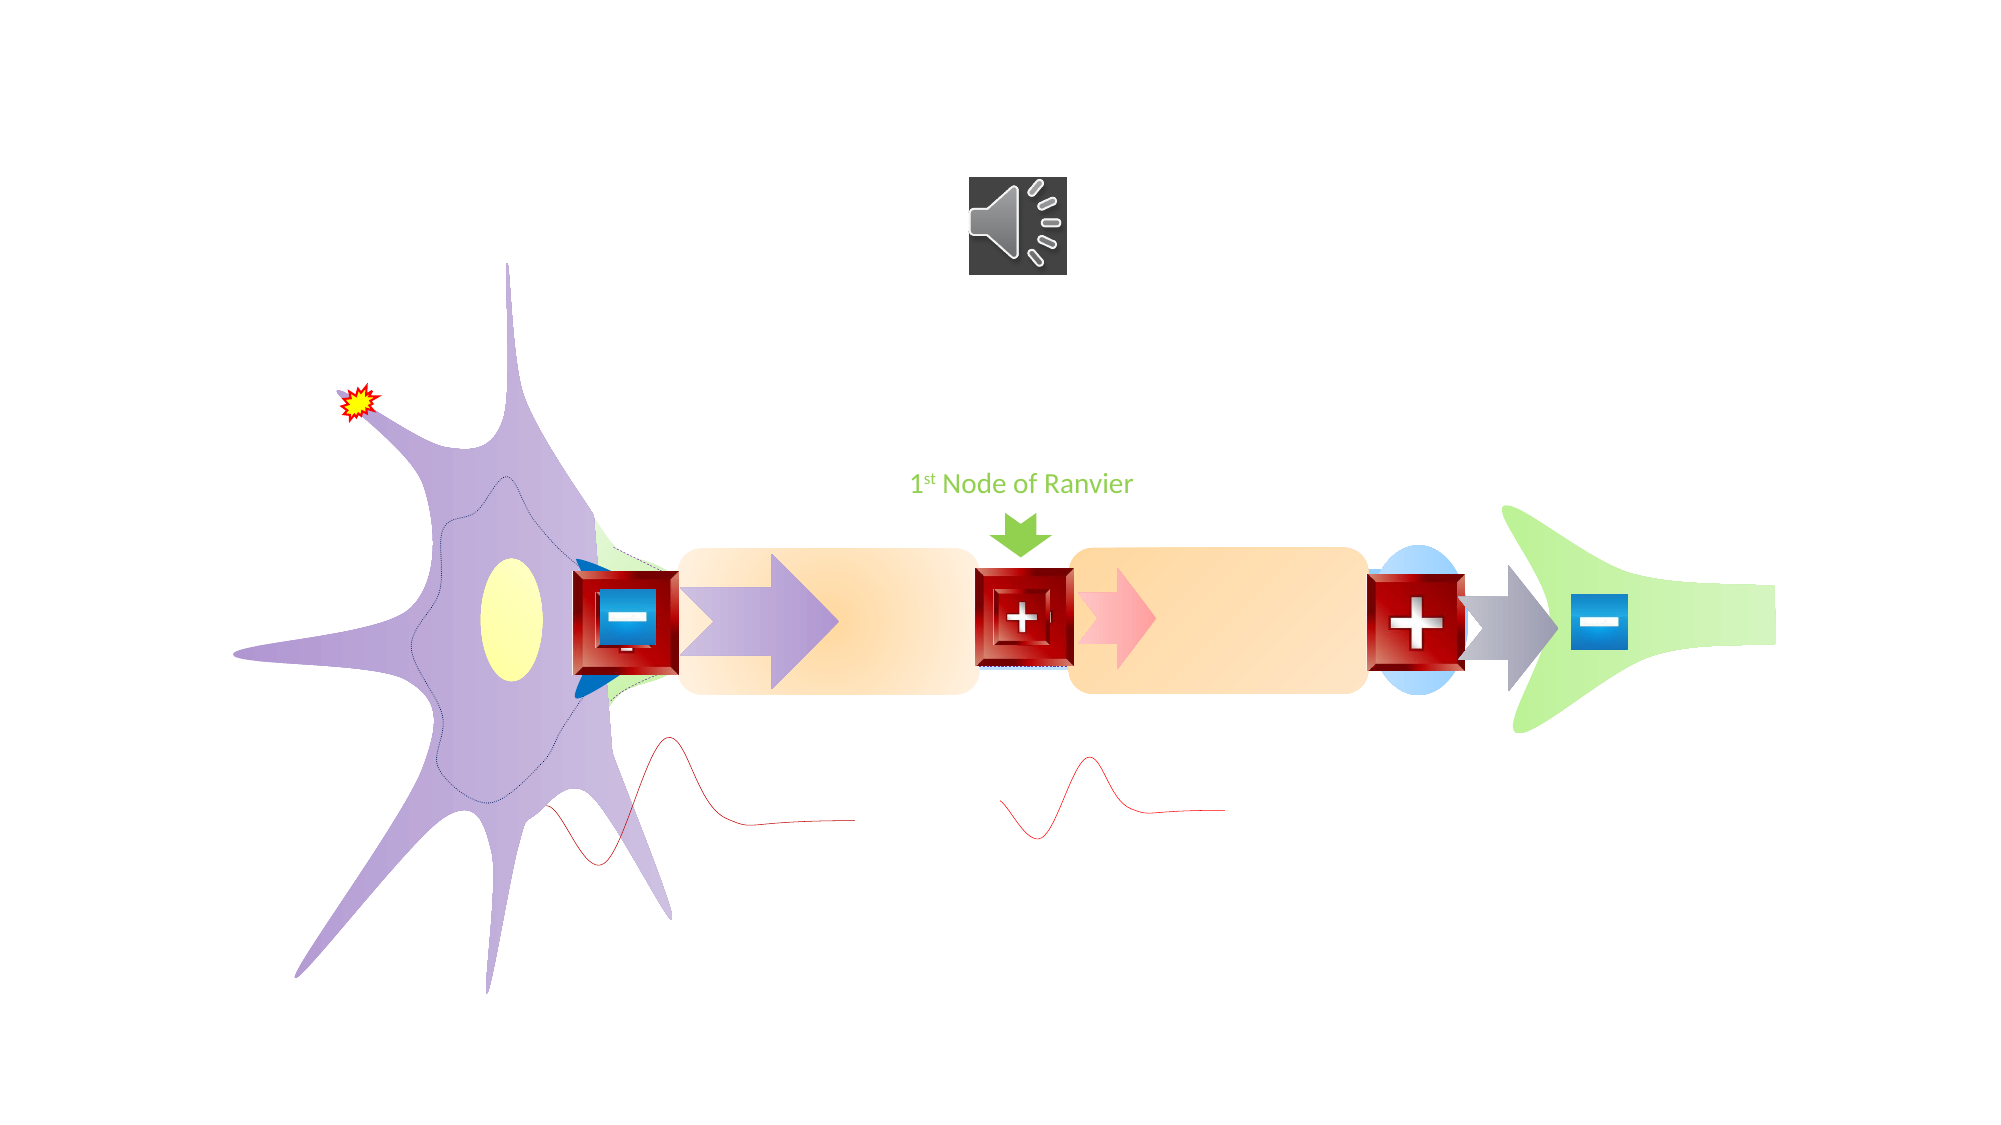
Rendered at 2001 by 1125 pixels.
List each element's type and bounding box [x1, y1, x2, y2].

picture [974, 568, 1074, 666]
text_box [173, 96, 1636, 1042]
text_box [1636, 573, 1777, 664]
picture [571, 571, 679, 675]
picture [1366, 574, 1465, 671]
picture [967, 175, 1068, 276]
picture [1571, 594, 1628, 650]
